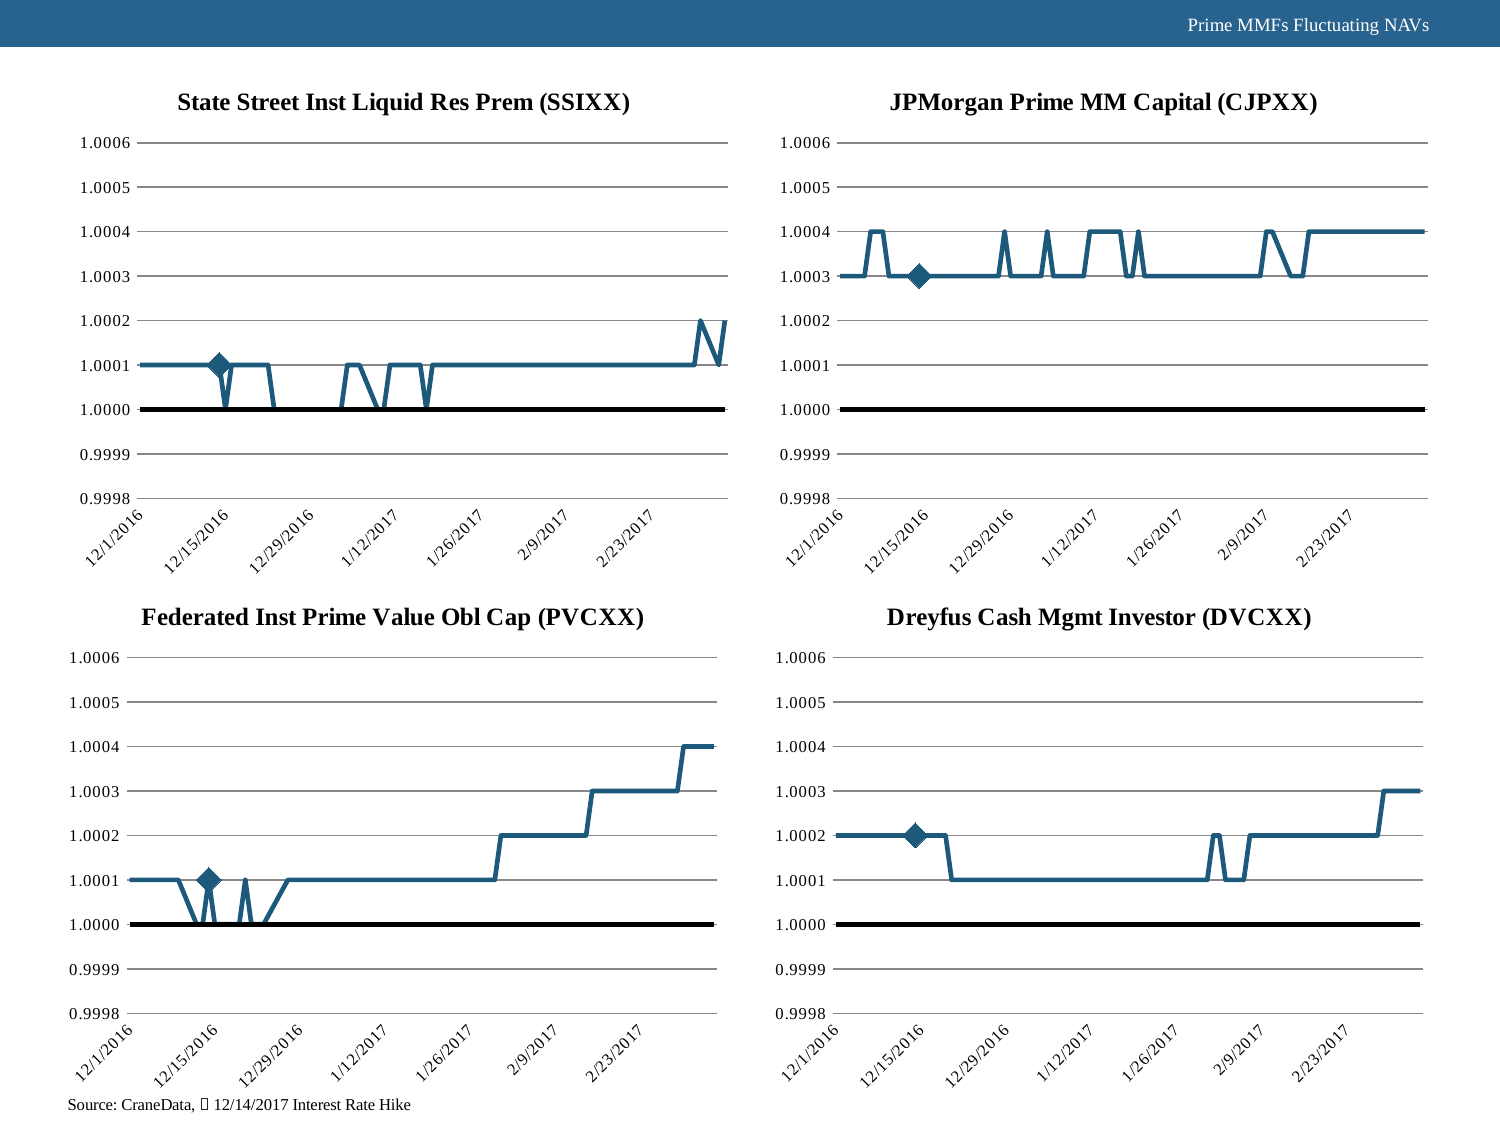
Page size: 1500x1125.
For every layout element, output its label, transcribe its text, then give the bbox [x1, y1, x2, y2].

text_box Source: CraneData,  12/14/2017 Interest Rate Hike [65, 1110, 425, 1114]
chart [55, 62, 742, 1103]
chart [761, 62, 1442, 1103]
list Prime MMFs Fluctuating NAVs [1177, 5, 1445, 45]
